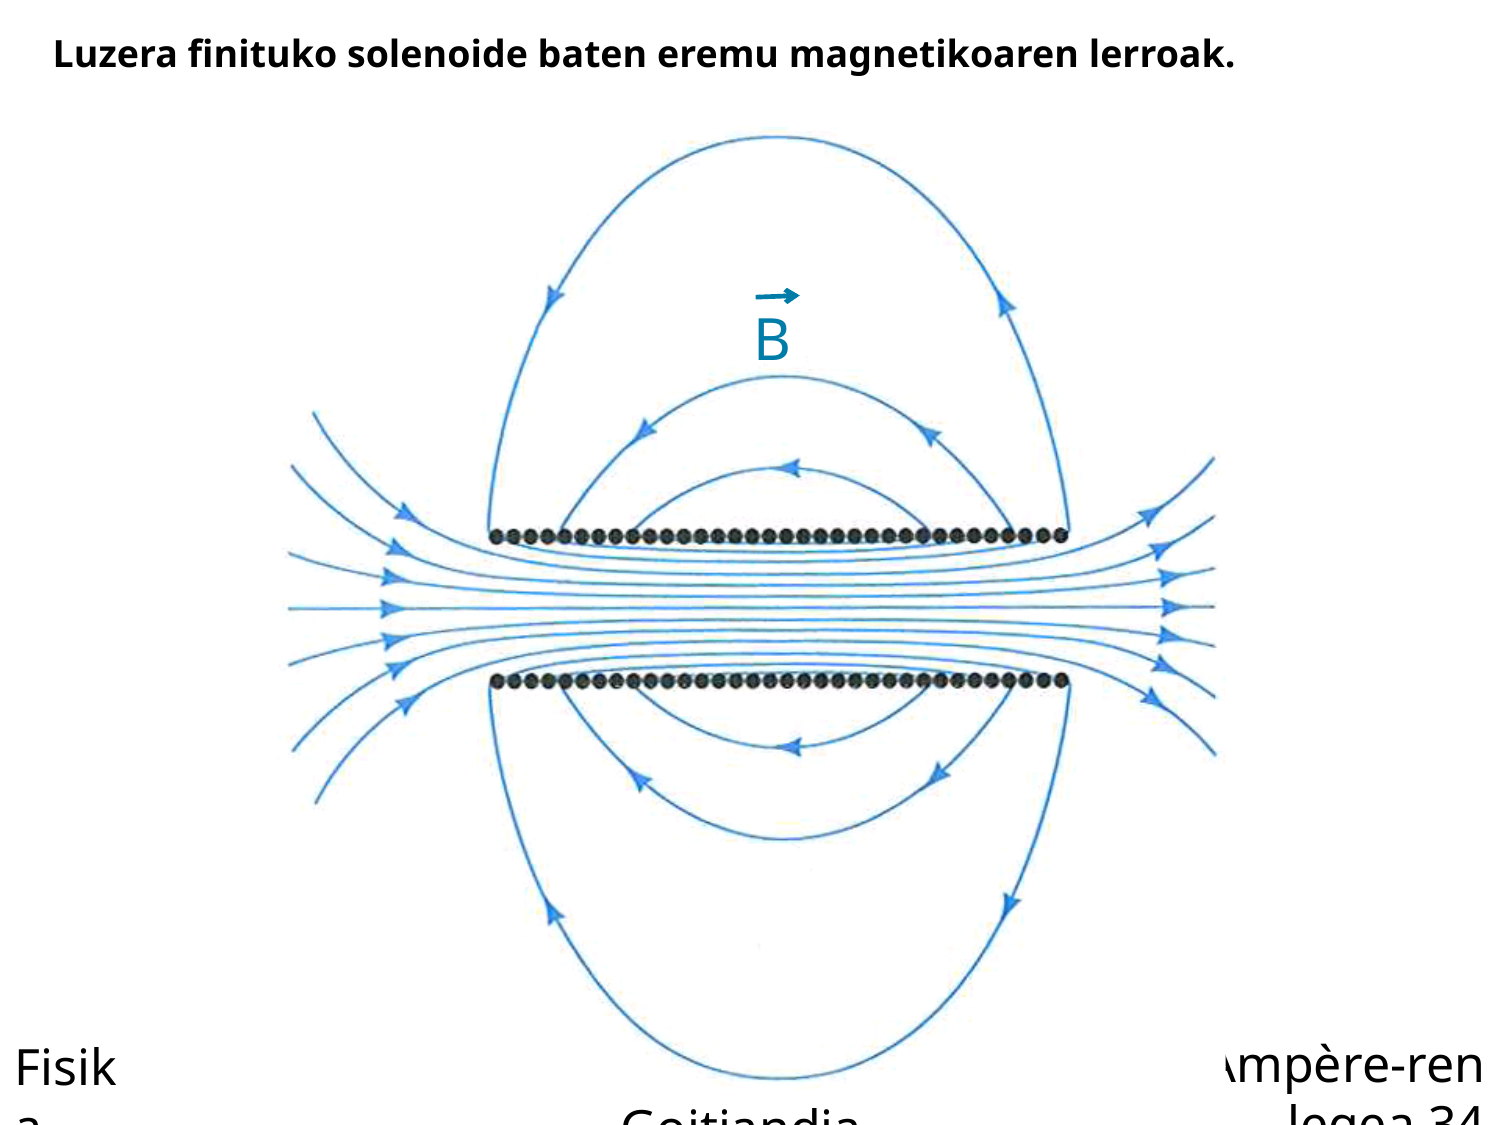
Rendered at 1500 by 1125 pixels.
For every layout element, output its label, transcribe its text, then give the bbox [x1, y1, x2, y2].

picture [273, 127, 1226, 1091]
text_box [735, 293, 811, 380]
text_box Luzera finituko solenoide baten eremu magnetikoaren lerroak. [37, 0, 1462, 83]
